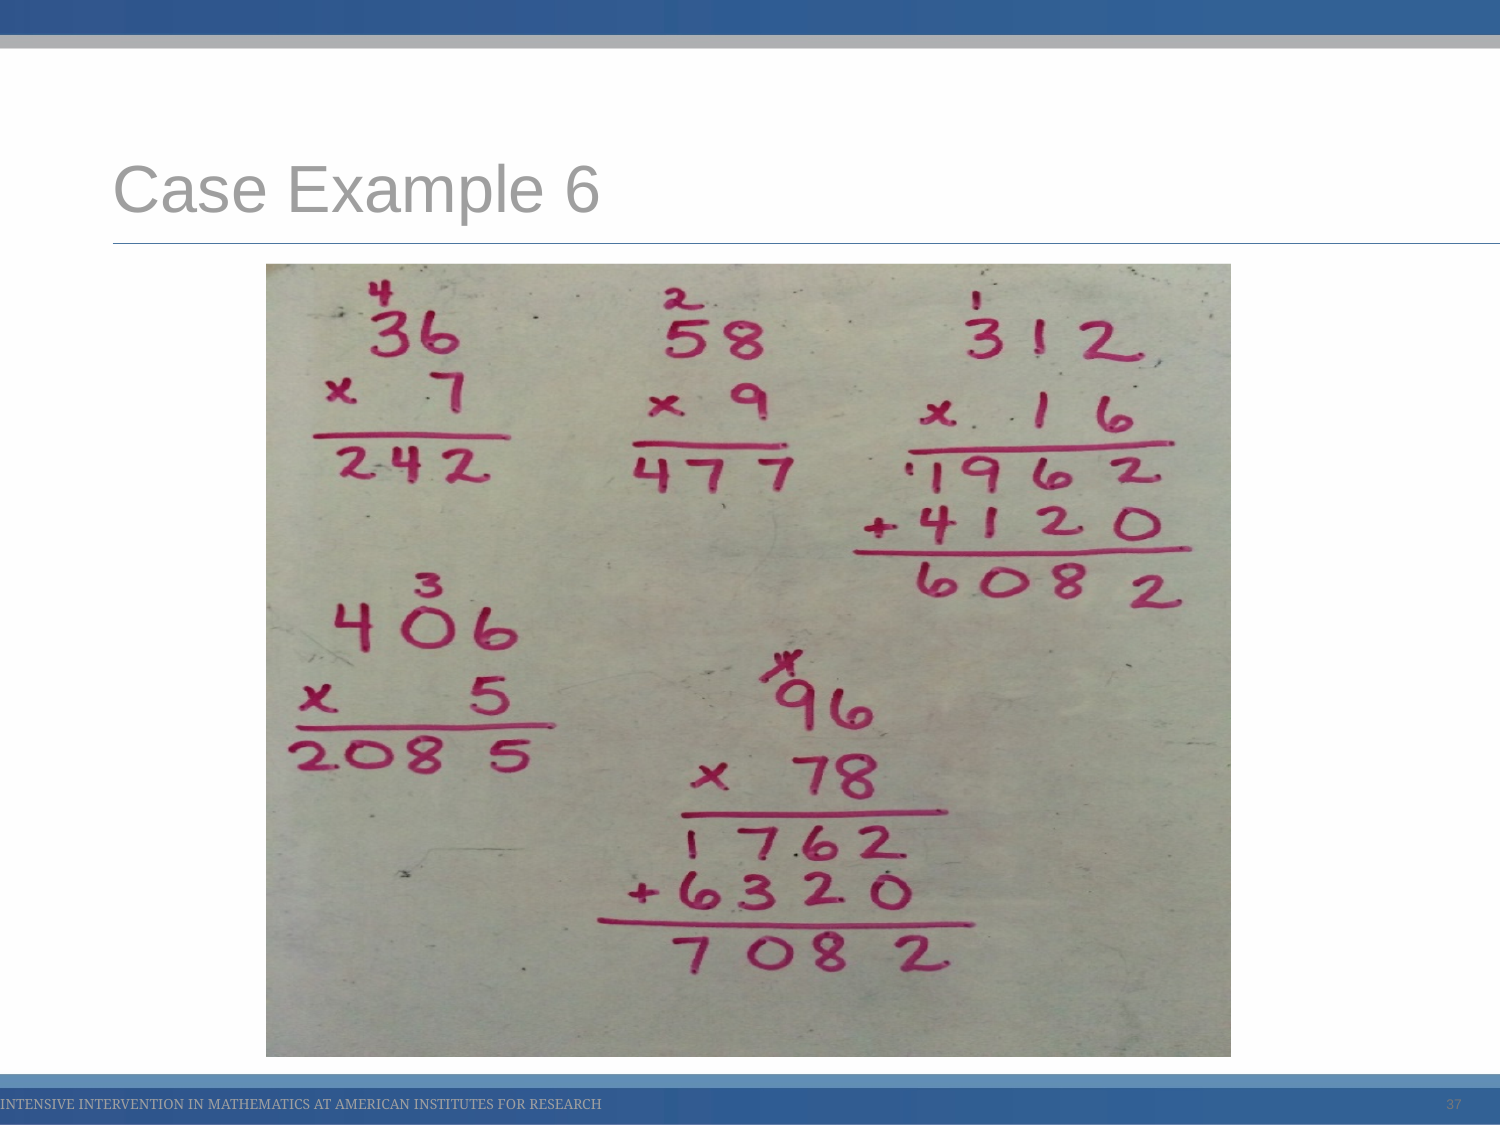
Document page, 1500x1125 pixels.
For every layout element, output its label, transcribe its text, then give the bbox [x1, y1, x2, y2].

title Case Example 6 [112, 144, 1463, 226]
slide_number 37 [1444, 1095, 1462, 1113]
picture [0, 0, 1500, 1125]
